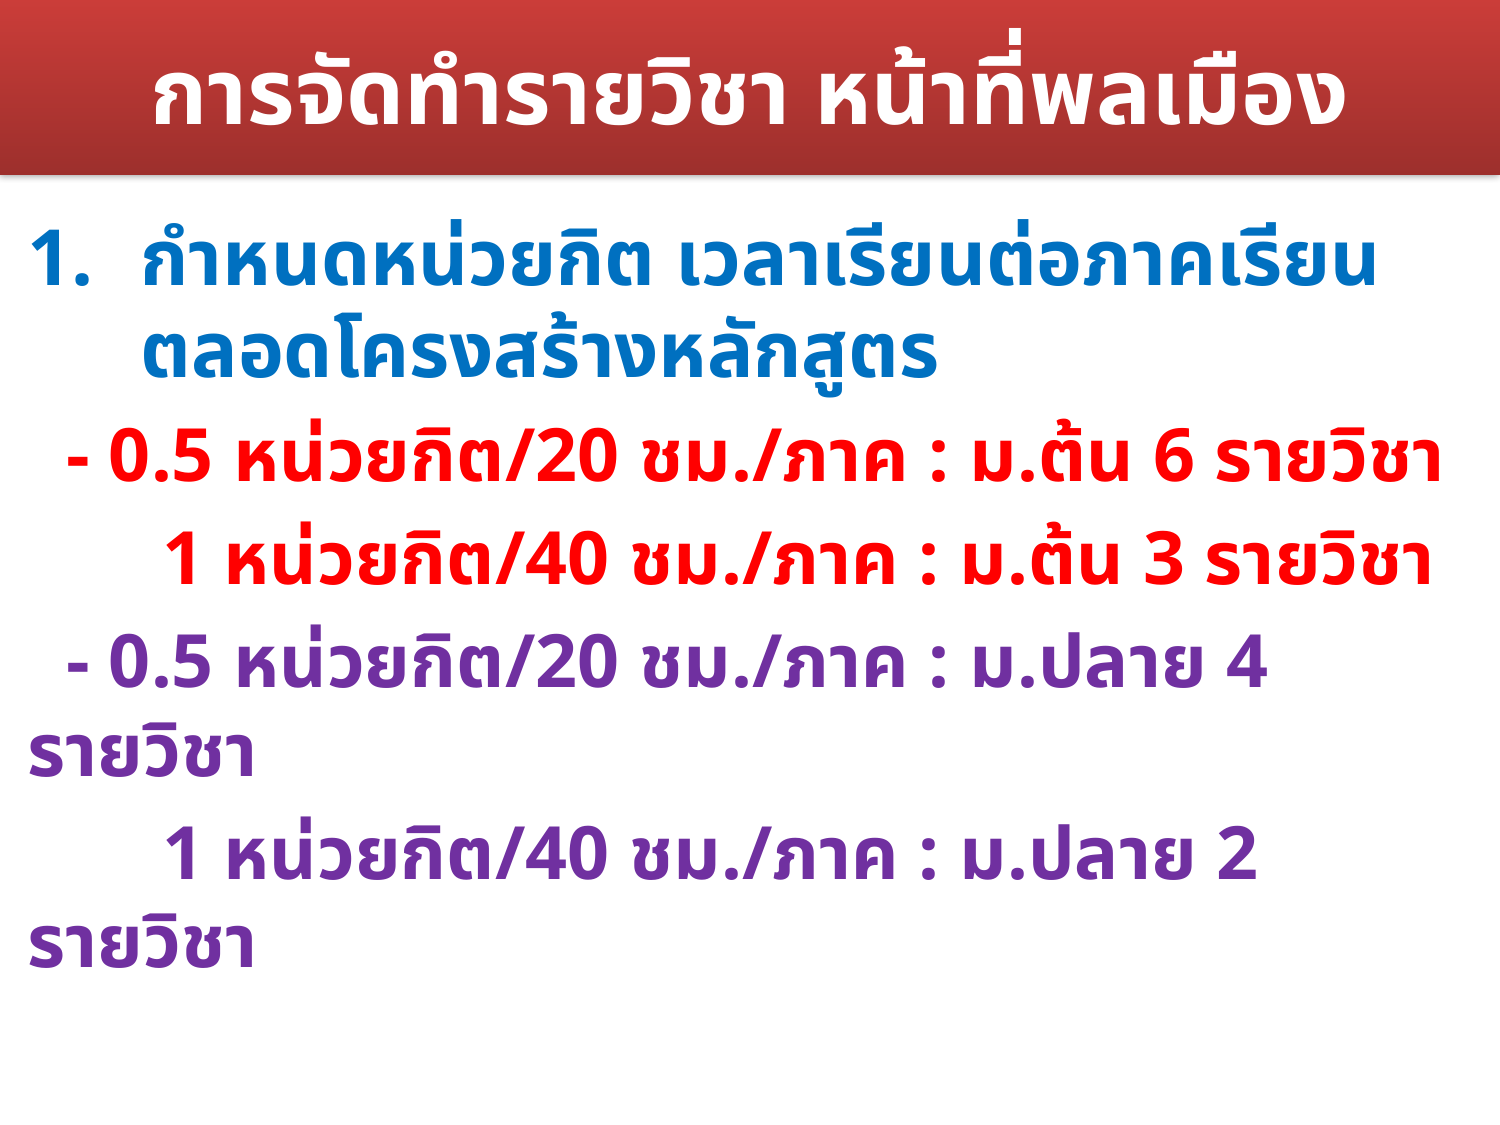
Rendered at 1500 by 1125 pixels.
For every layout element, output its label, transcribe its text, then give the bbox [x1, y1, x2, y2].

list กำหนดหน่วยกิต เวลาเรียนต่อภาคเรียน ตลอดโครงสร้างหลักสูตร - 0.5 หน่วยกิต/20 ชม./ภาค : ม.ต้น 6 รายวิชา 1 หน่วยกิต/40 ชม./ภาค : ม.ต้น 3 รายวิชา - 0.5 หน่วยกิต/20 ชม./ภาค : ม.ปลาย 4 รายวิชา 1 หน่วยกิต/40 ชม./ภาค : ม.ปลาย 2 รายวิชา [12, 200, 1488, 1113]
title การจัดทำรายวิชา หน้าที่พลเมือง [0, 0, 1500, 175]
